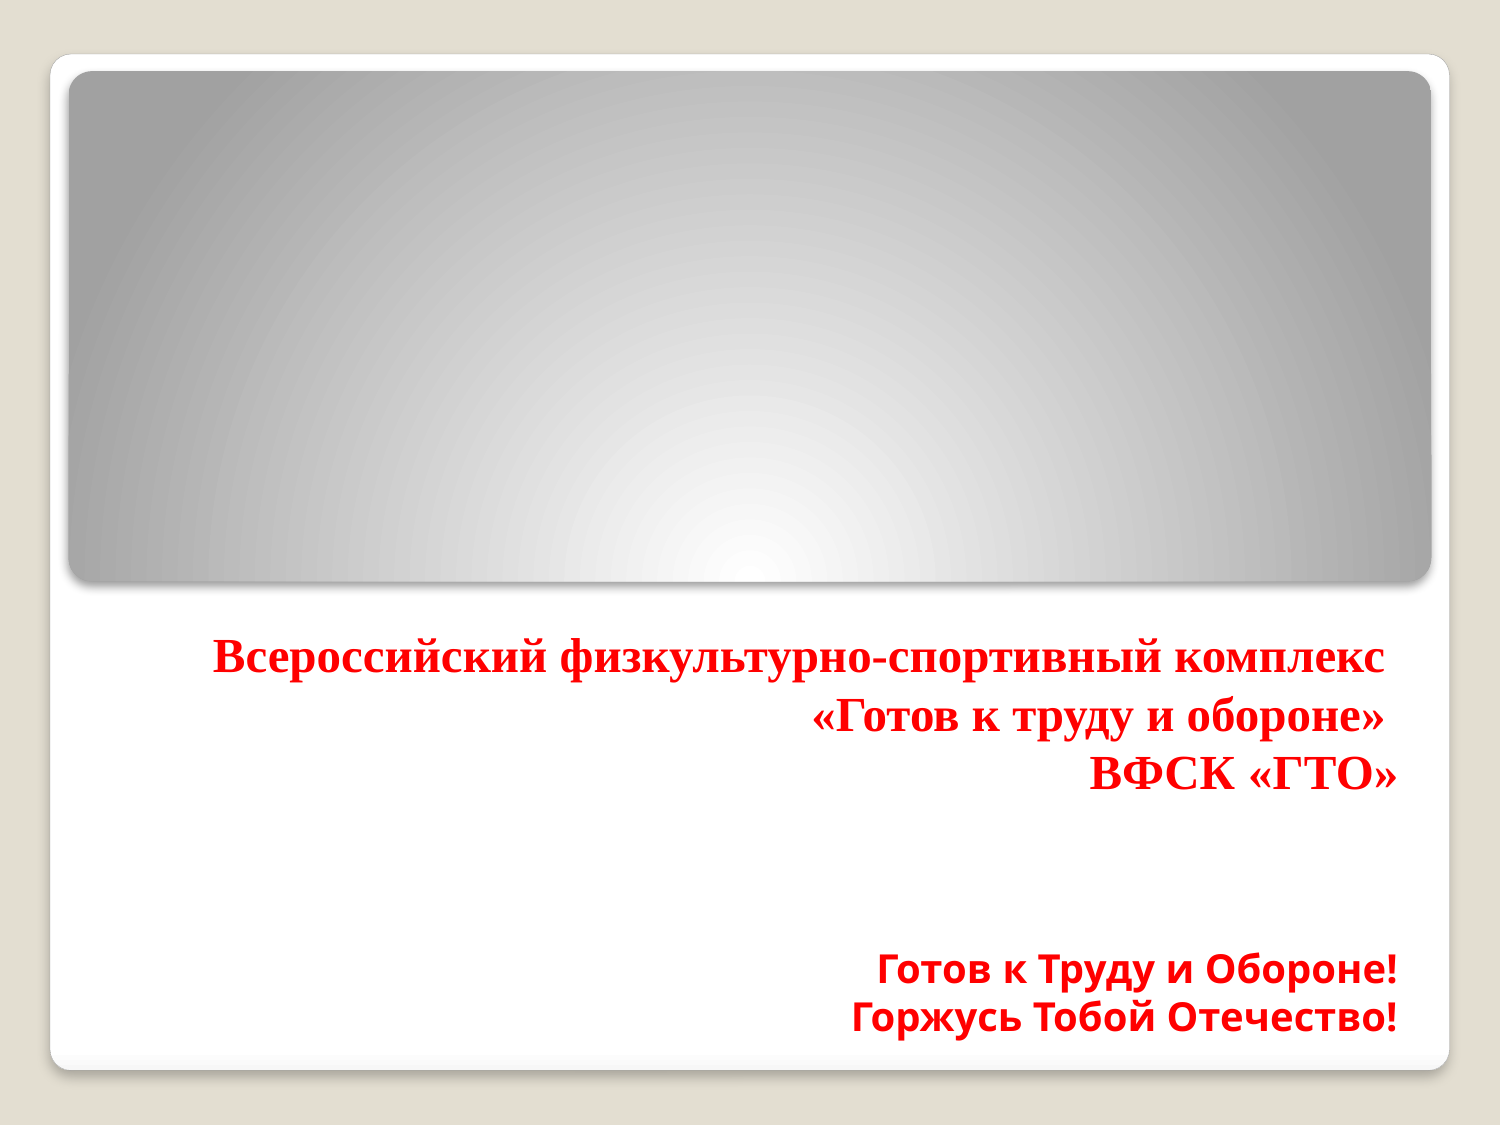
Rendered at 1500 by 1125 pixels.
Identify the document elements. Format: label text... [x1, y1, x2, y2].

subtitle [159, 786, 1412, 1094]
title Всероссийский физкультурно-спортивный комплекс «Готов к труду и обороне» ВФСК «ГТО» Готов к Труду и Обороне! Горжусь Тобой Отечество! [123, 30, 1406, 1047]
